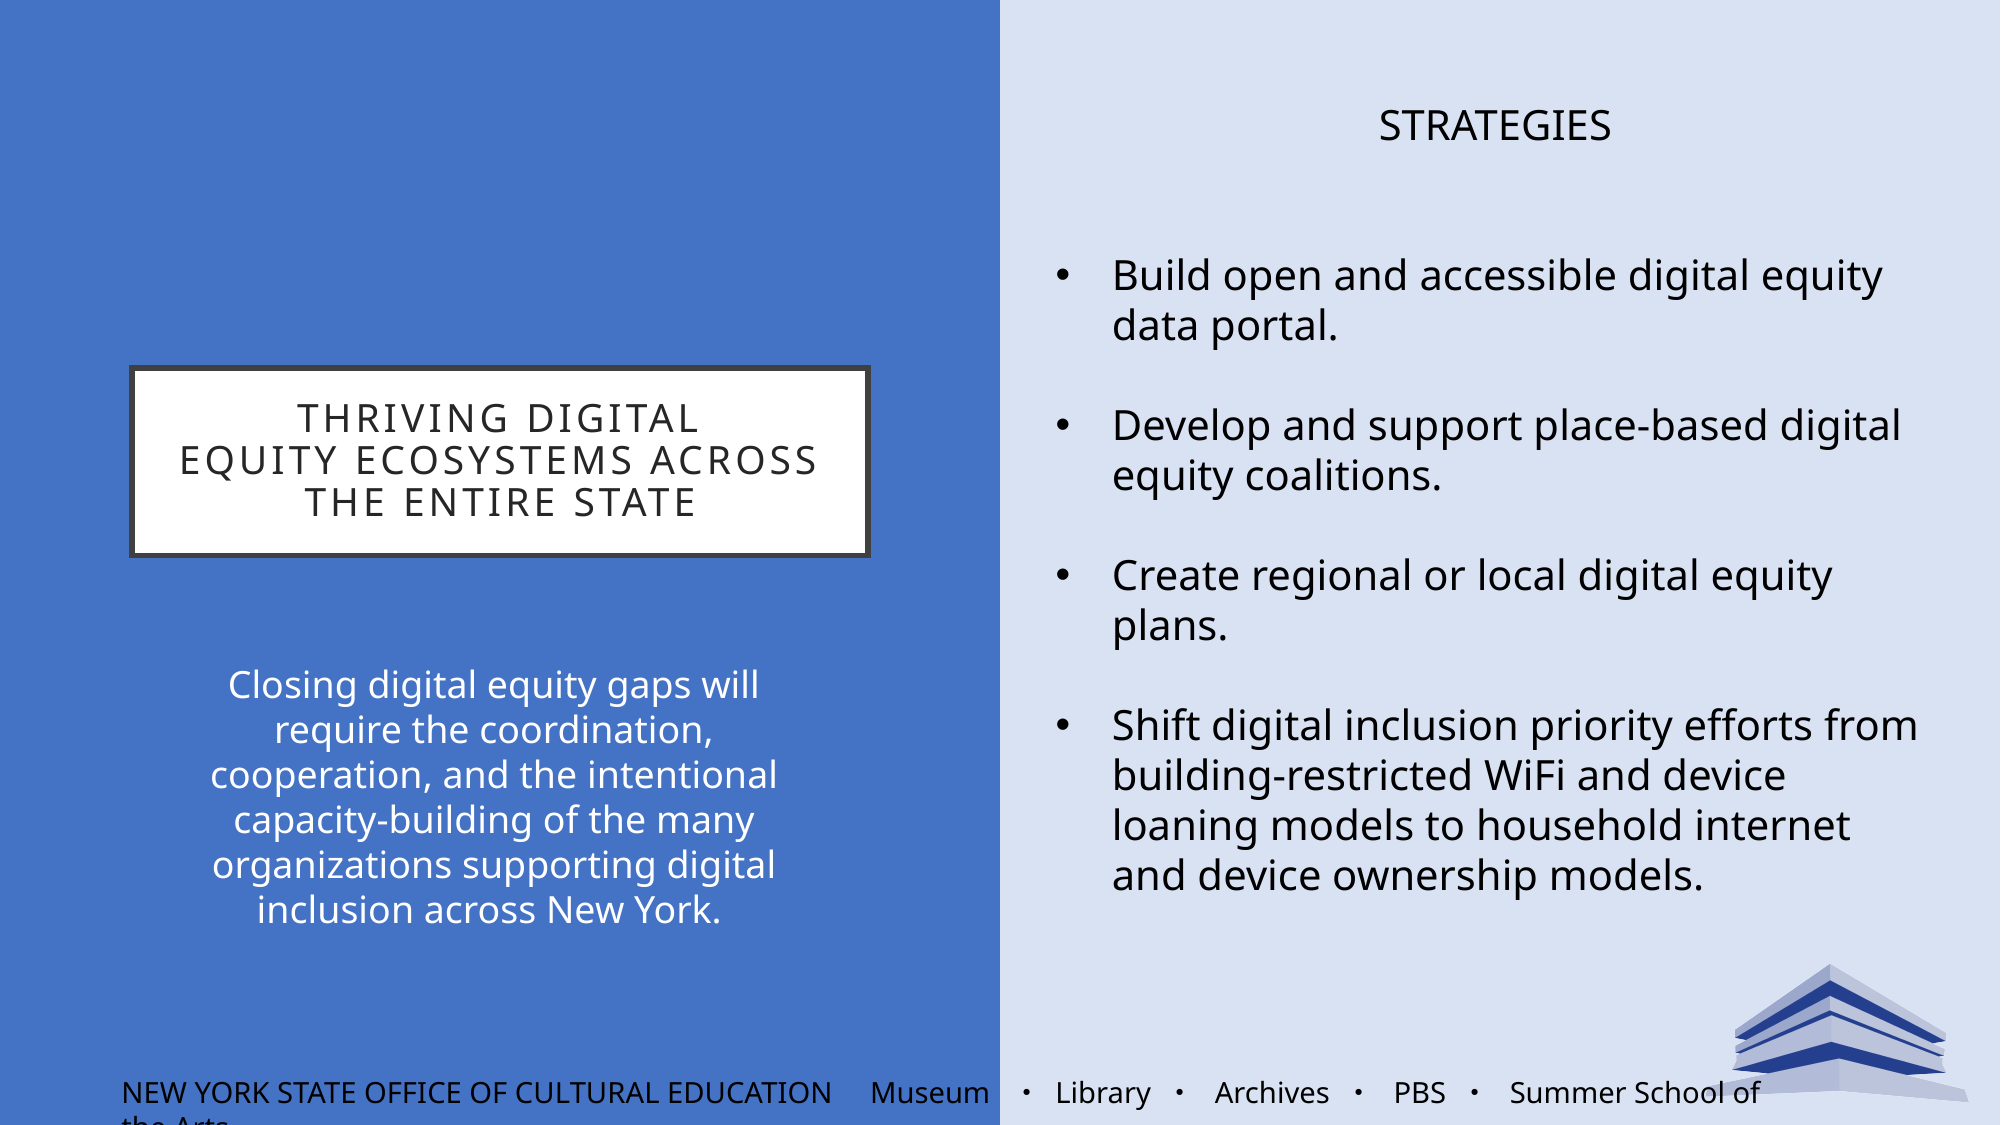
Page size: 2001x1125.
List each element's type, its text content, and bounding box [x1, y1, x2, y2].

picture [1702, 959, 1971, 1107]
text_box NEW YORK STATE OFFICE OF CULTURAL EDUCATION Museum ・ Library ・ Archives ・ PBS ・ Summer School of the Arts [106, 1067, 1796, 1125]
text_box STRATEGIES Build open and accessible digital equity data portal. Develop and support place-based digital equity coalitions. Create regional or local digital equity plans. Shift digital inclusion priority efforts from building-restricted WiFi and device loaning models to household internet and device ownership models. [1040, 91, 1951, 1052]
title Thriving Digital Equity Ecosystems Across the Entire State [129, 365, 871, 558]
list Closing digital equity gaps will require the coordination, cooperation, and the intentional capacity-building of the many organizations supporting digital inclusion across New York. [183, 582, 806, 943]
